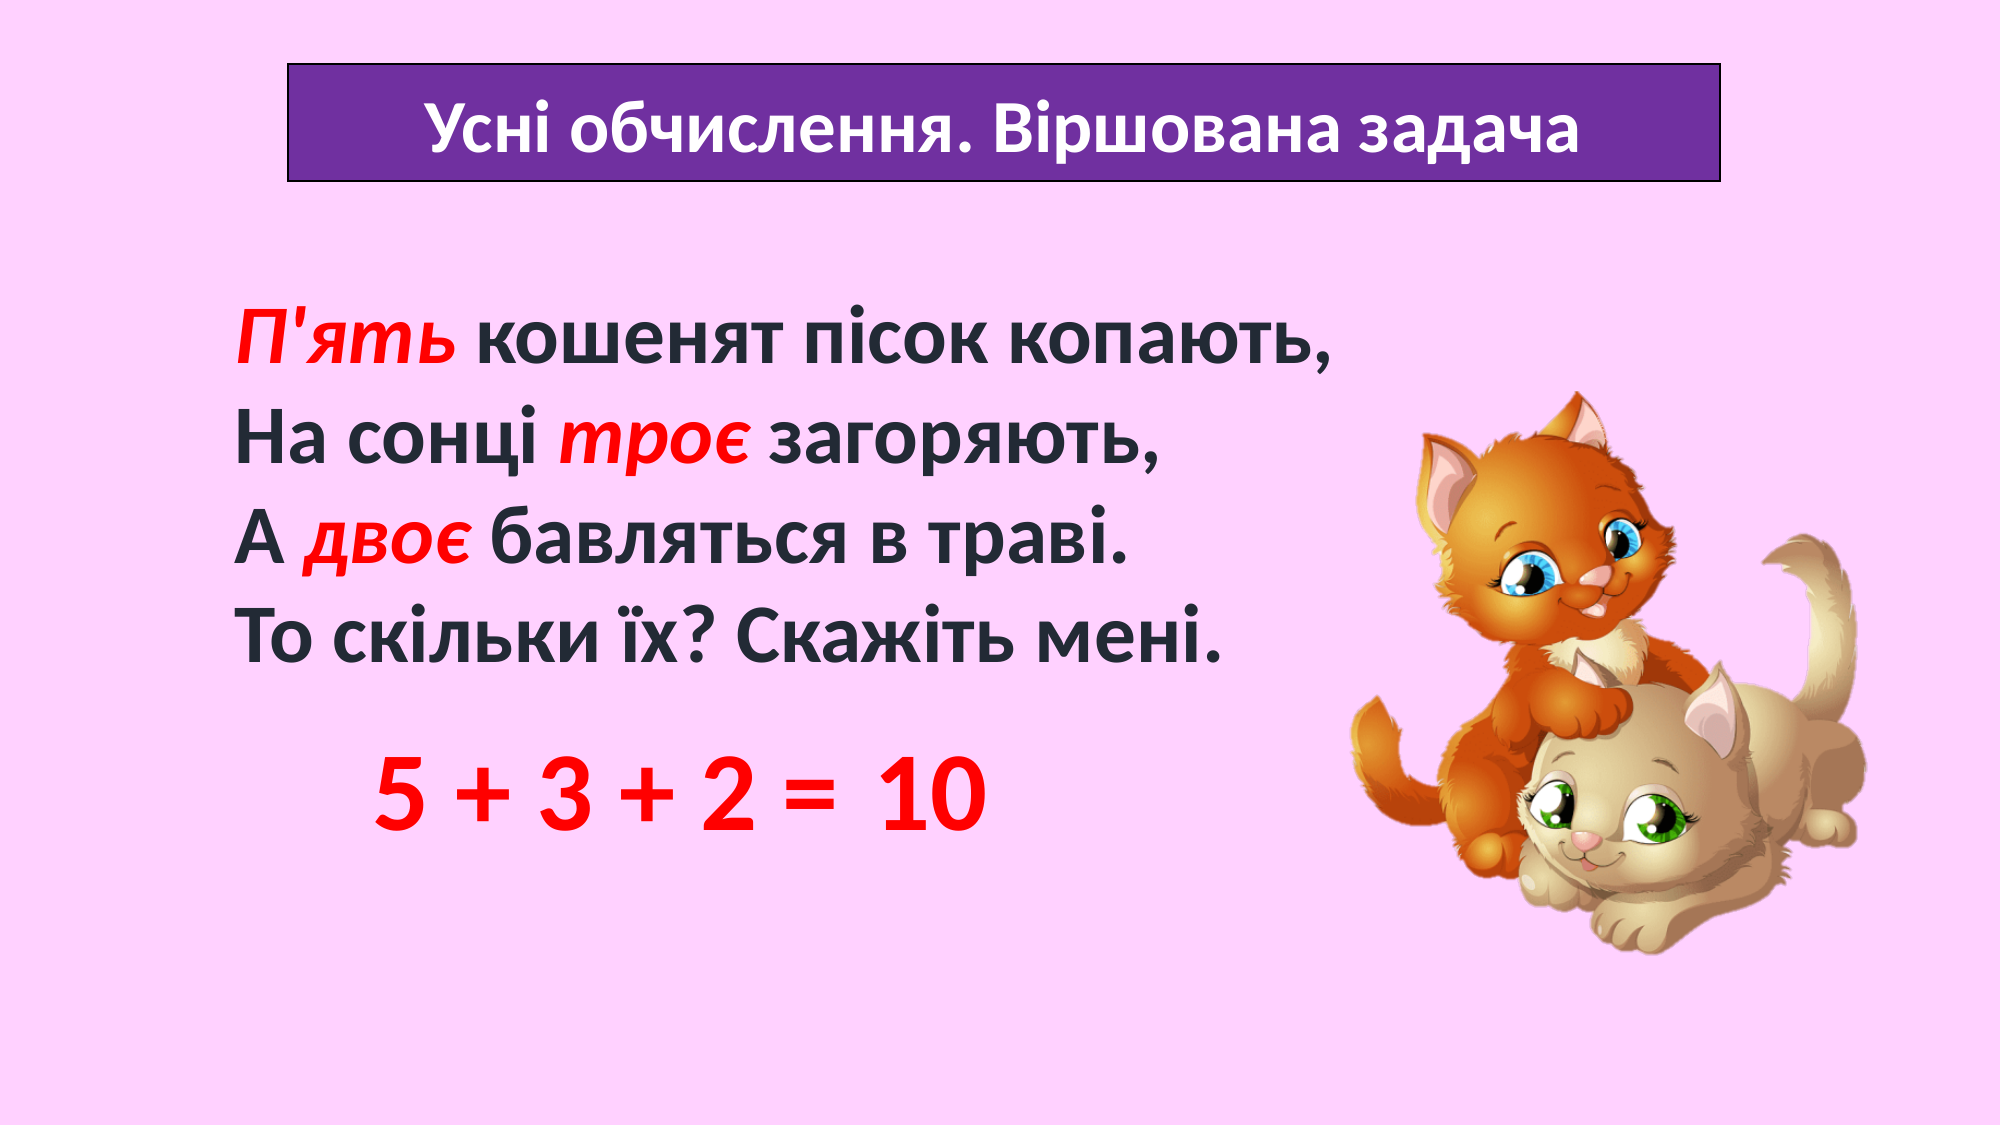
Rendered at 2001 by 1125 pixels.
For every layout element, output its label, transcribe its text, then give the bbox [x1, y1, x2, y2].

text_box 10 [858, 710, 1032, 861]
text_box П'ять кошенят пісок копають, На сонці троє загоряють, А двоє бавляться в траві. То скільки їх? Скажіть мені. [220, 272, 1401, 687]
text_box Усні обчислення. Віршована задача [287, 63, 1721, 182]
picture [1279, 391, 1934, 961]
text_box 5 + 3 + 2 = [358, 710, 858, 861]
